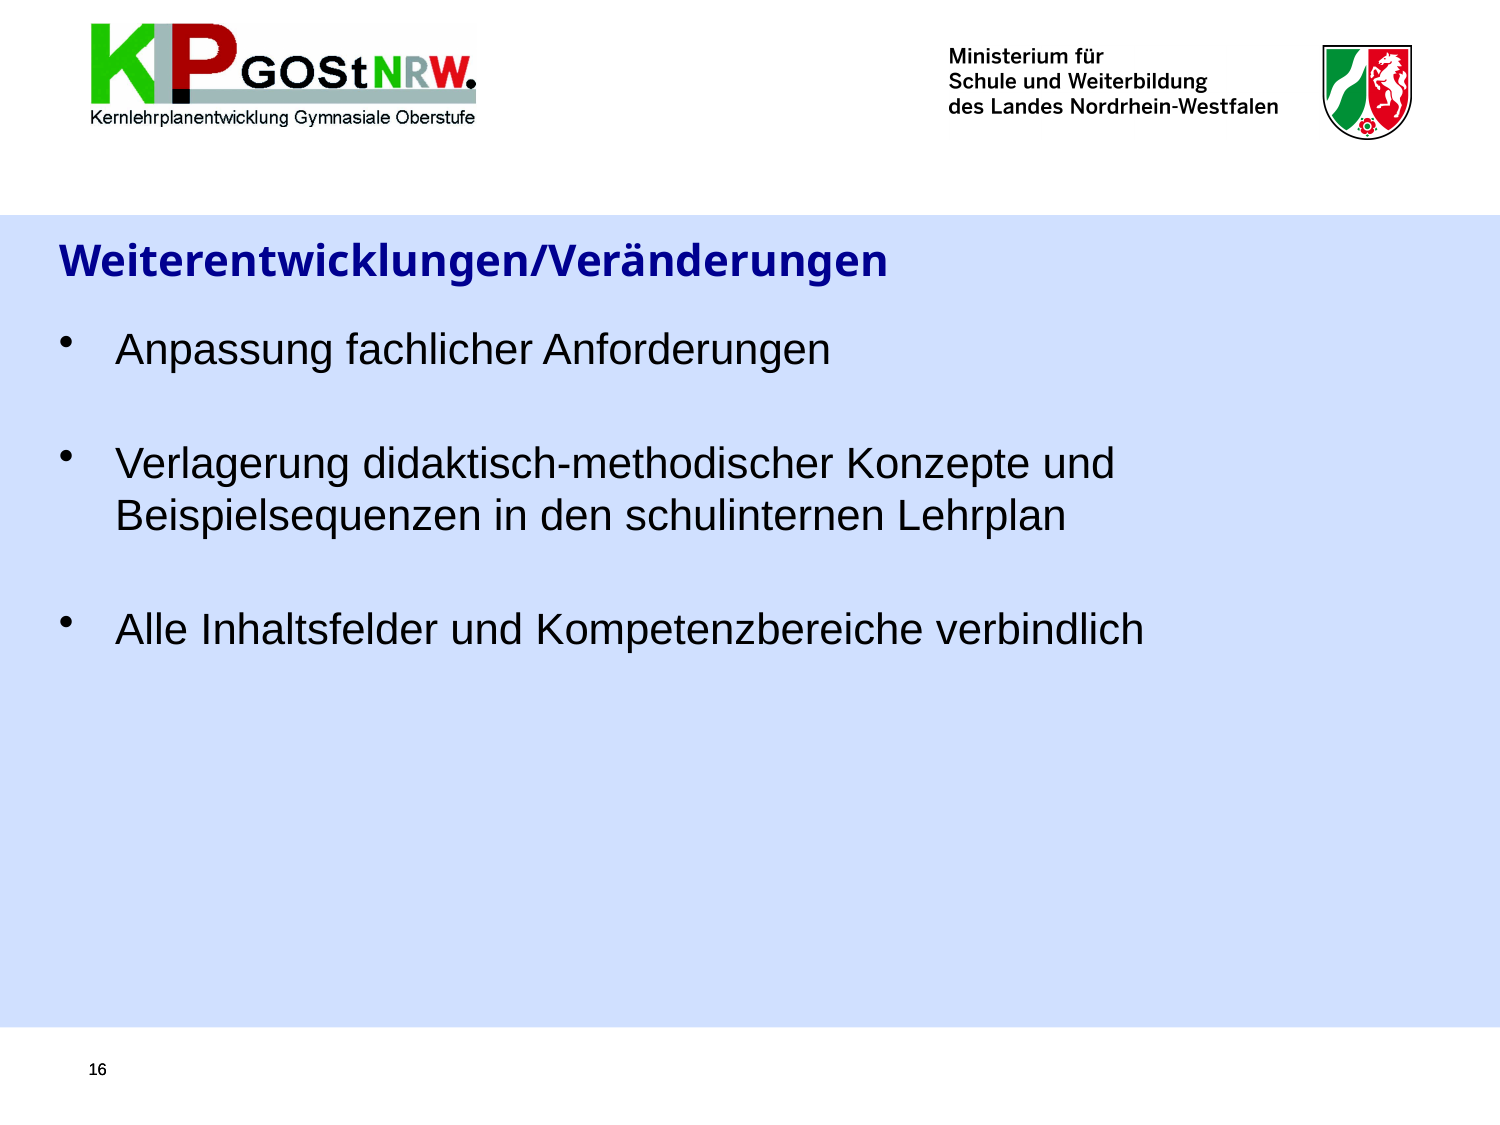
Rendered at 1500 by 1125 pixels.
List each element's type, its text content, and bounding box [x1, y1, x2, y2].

picture [949, 45, 1412, 140]
list Anpassung fachlicher Anforderungen Verlagerung didaktisch-methodischer Konzepte und Beispielsequenzen in den schulinternen Lehrplan Alle Inhaltsfelder und Kompetenzbereiche verbindlich [58, 320, 1382, 990]
title Weiterentwicklungen/Veränderungen [59, 233, 1383, 293]
slide_number 16 [88, 1058, 136, 1115]
picture [90, 23, 477, 127]
